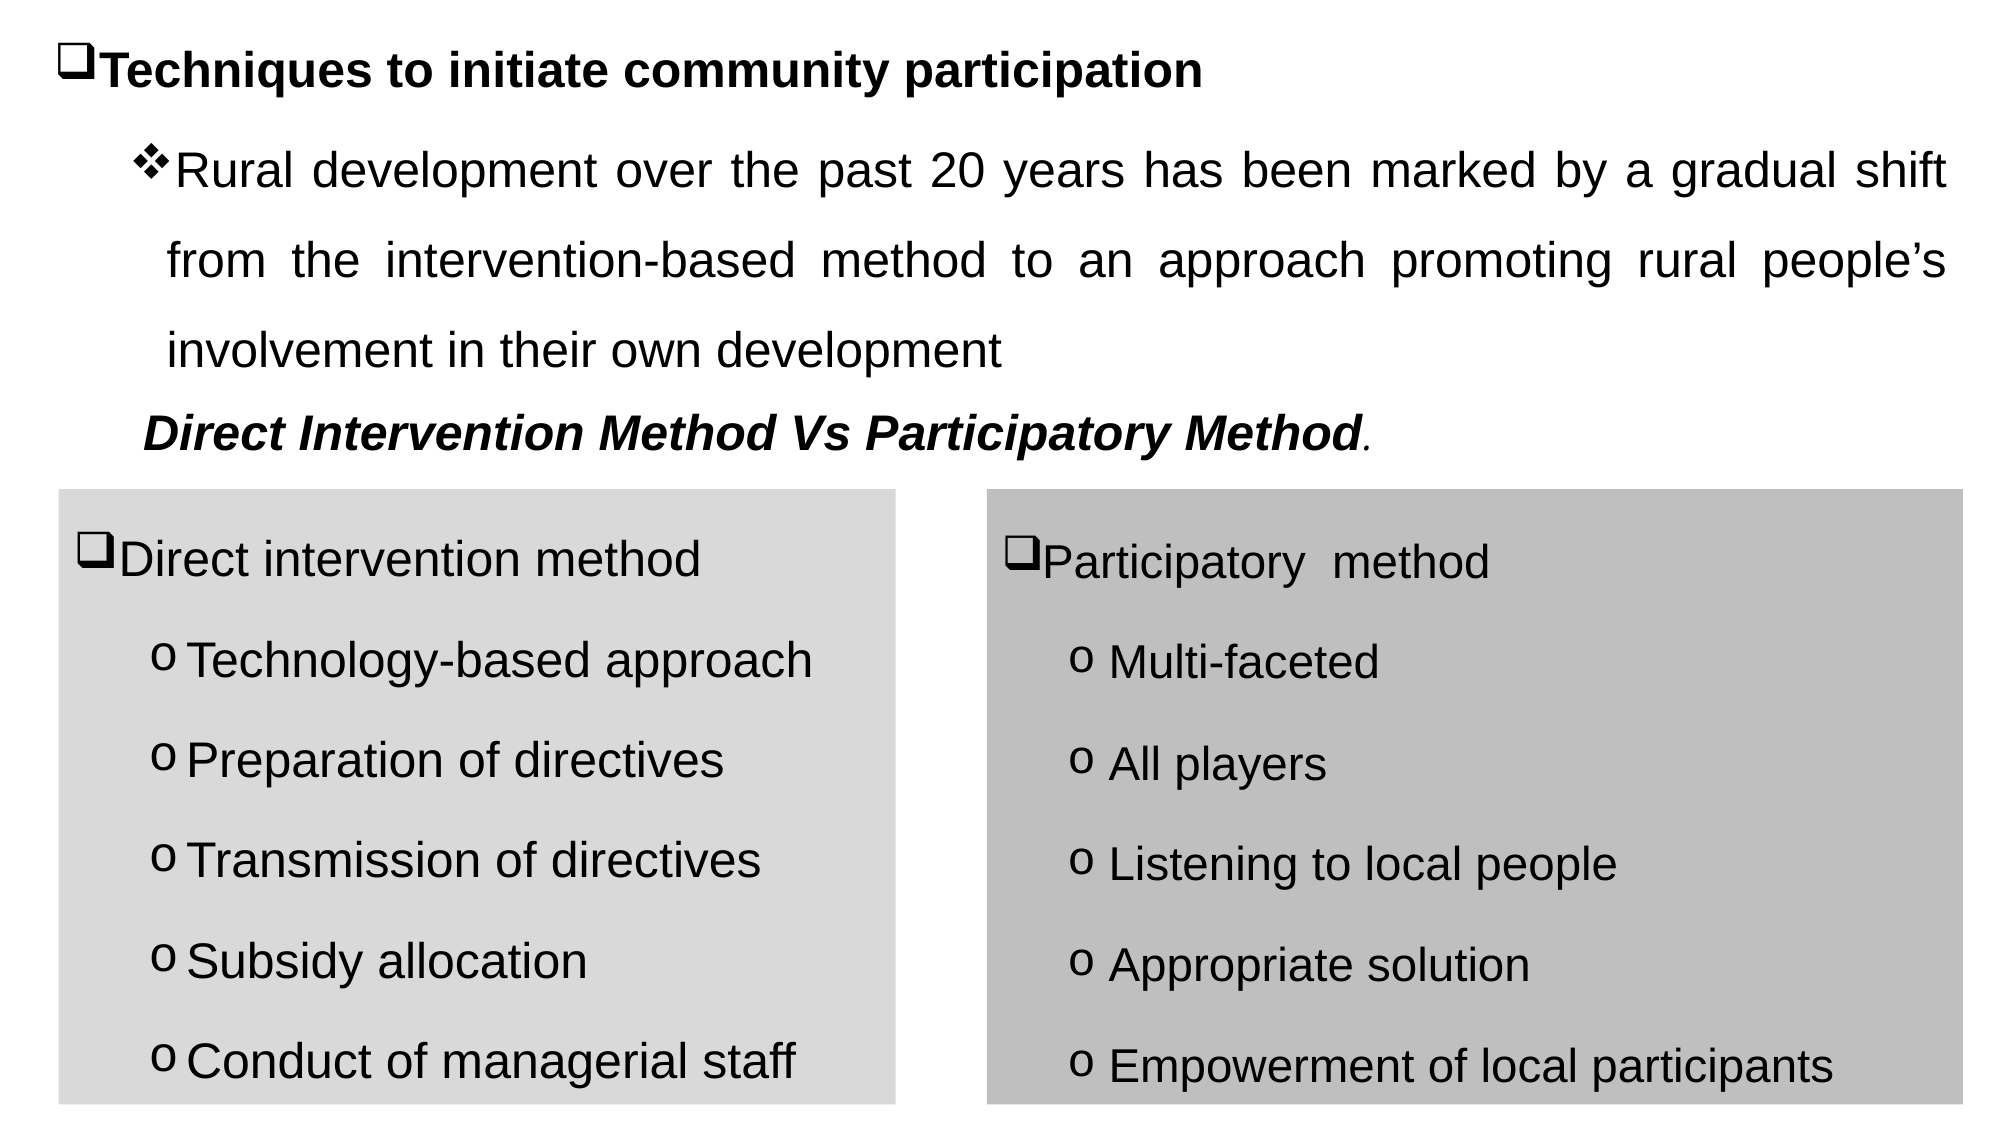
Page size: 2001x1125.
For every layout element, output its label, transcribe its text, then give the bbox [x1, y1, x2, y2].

text_box Direct Intervention Method Vs Participatory Method. [128, 392, 1663, 468]
list Techniques to initiate community participation Rural development over the past 20 years has been marked by a gradual shift from the intervention-based method to an approach promoting rural people’s involvement in their own development [39, 0, 1963, 1125]
text_box Participatory method Multi-faceted All players Listening to local people Appropriate solution Empowerment of local participants [986, 489, 1963, 1105]
text_box Direct intervention method Technology-based approach Preparation of directives Transmission of directives Subsidy allocation Conduct of managerial staff [58, 489, 896, 1105]
